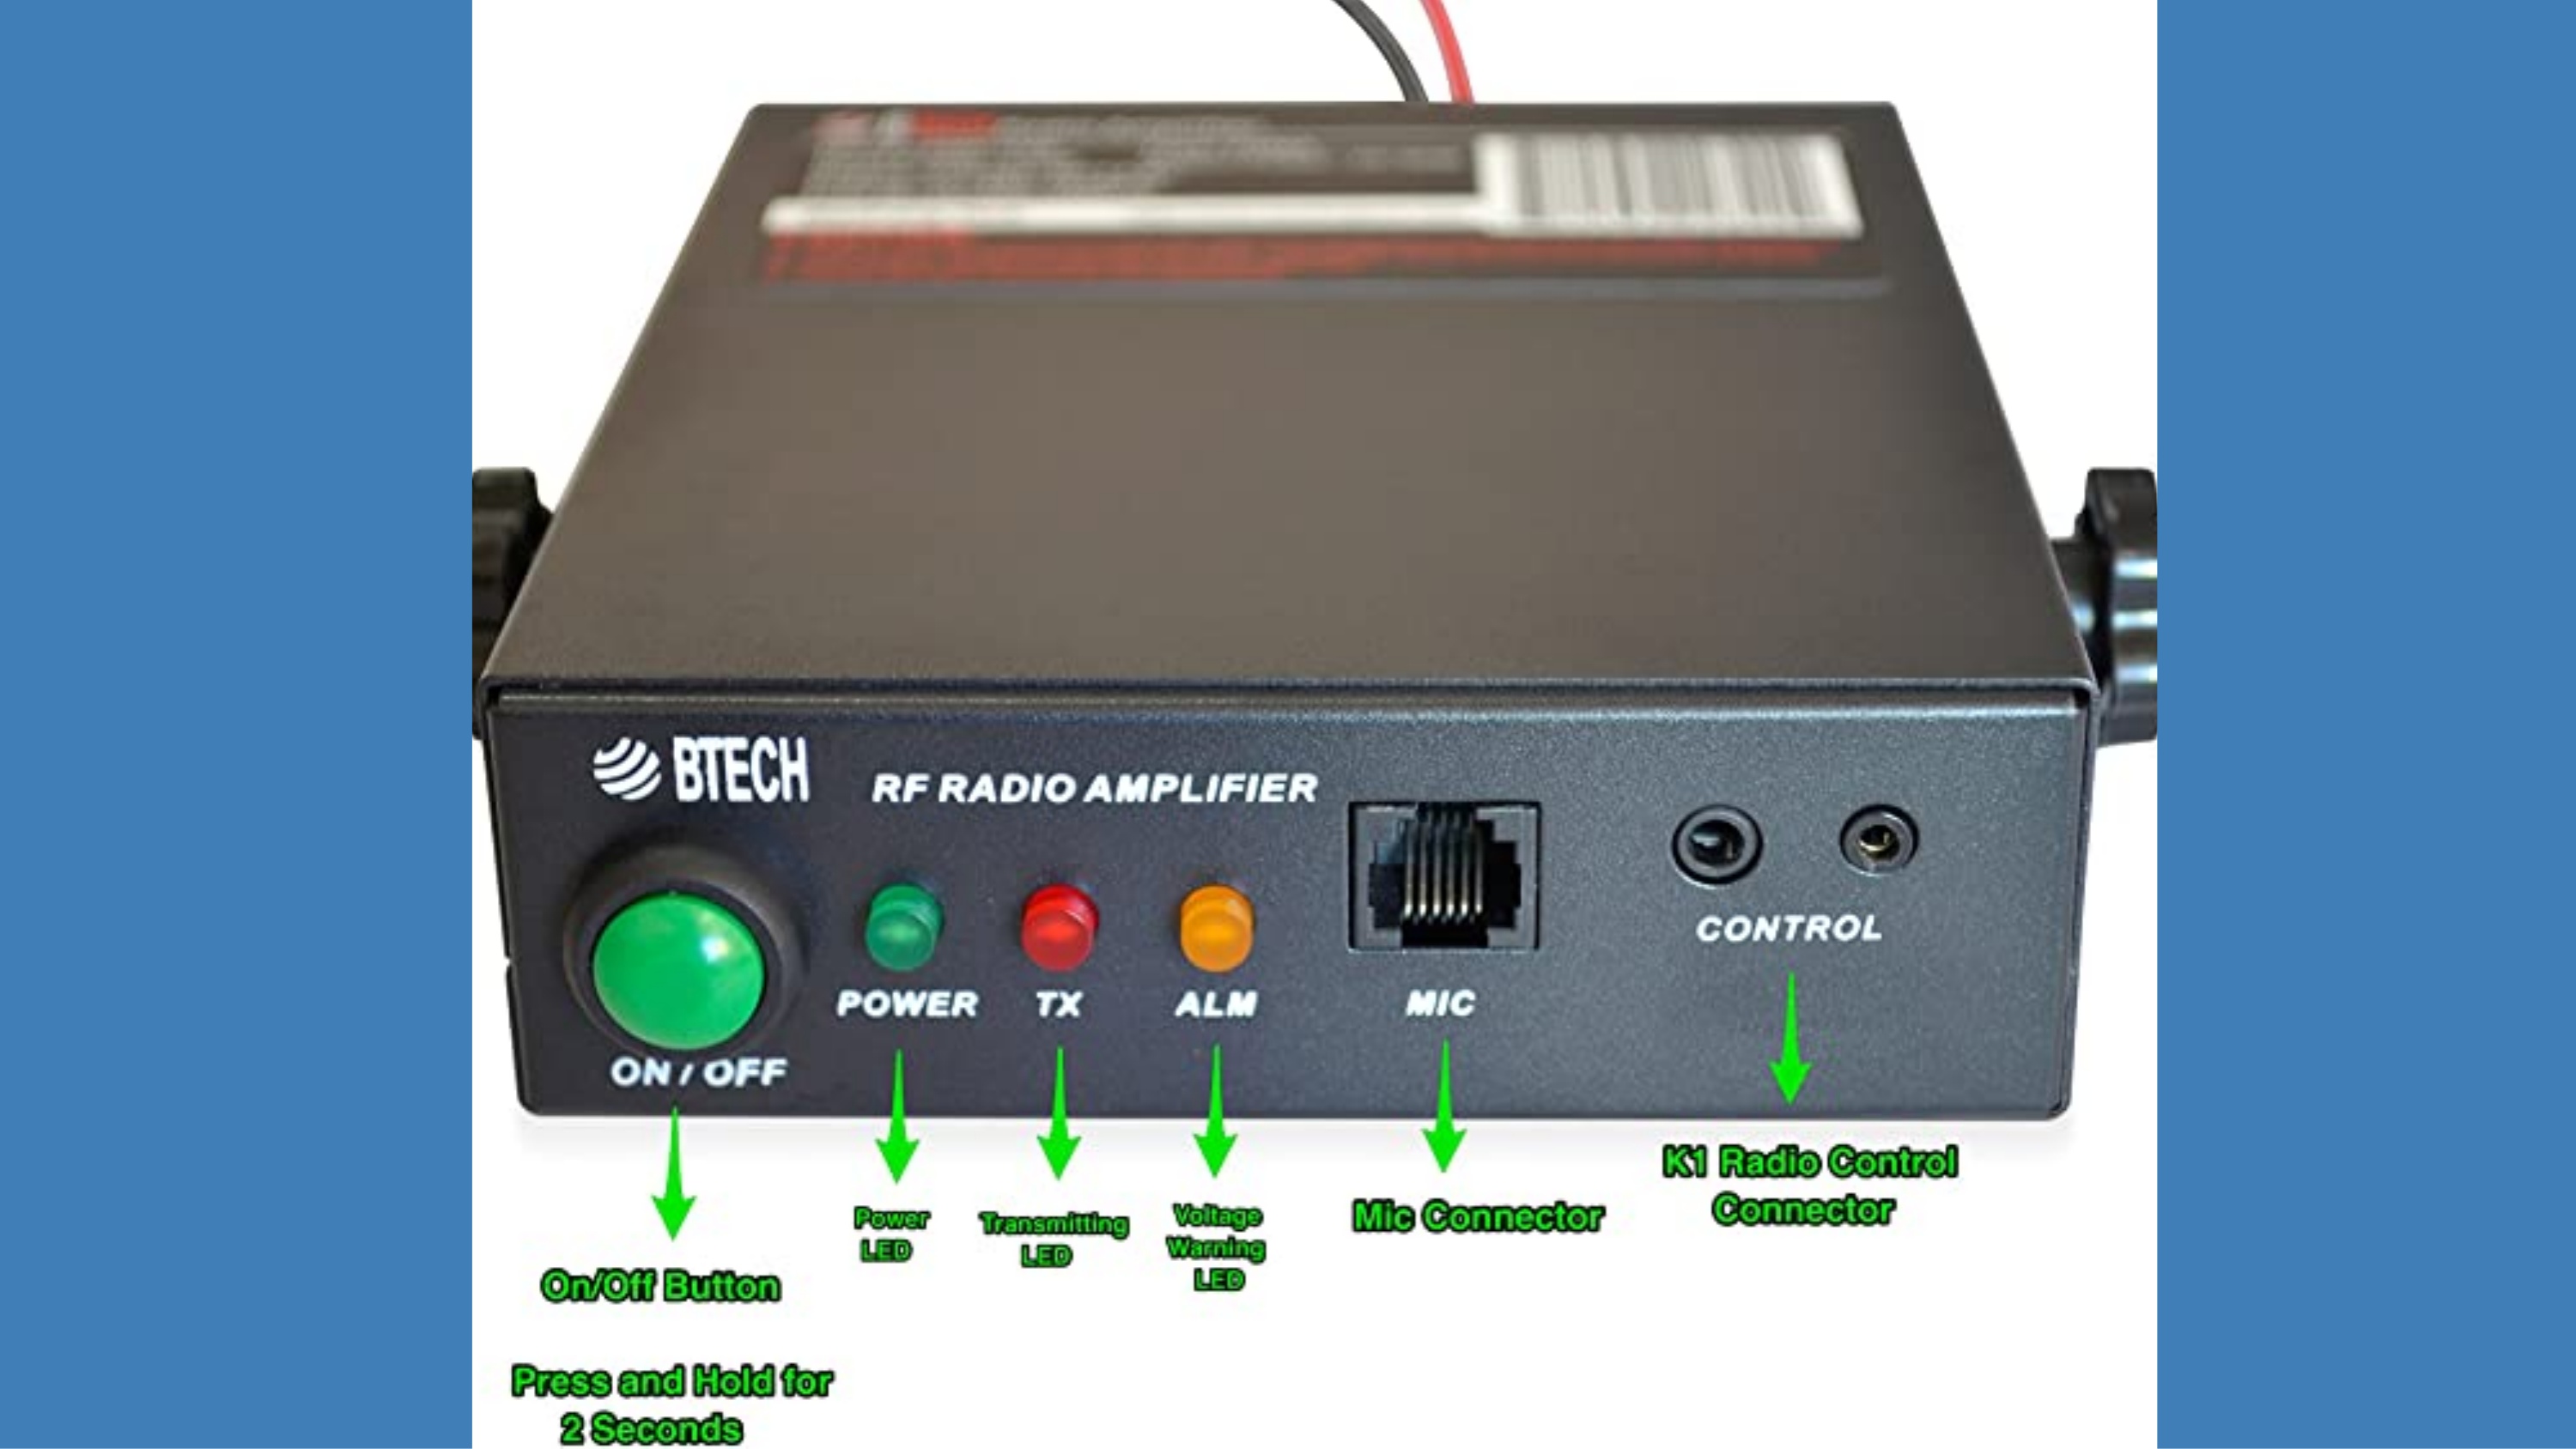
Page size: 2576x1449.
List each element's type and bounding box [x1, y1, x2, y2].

picture [471, 0, 2158, 1449]
